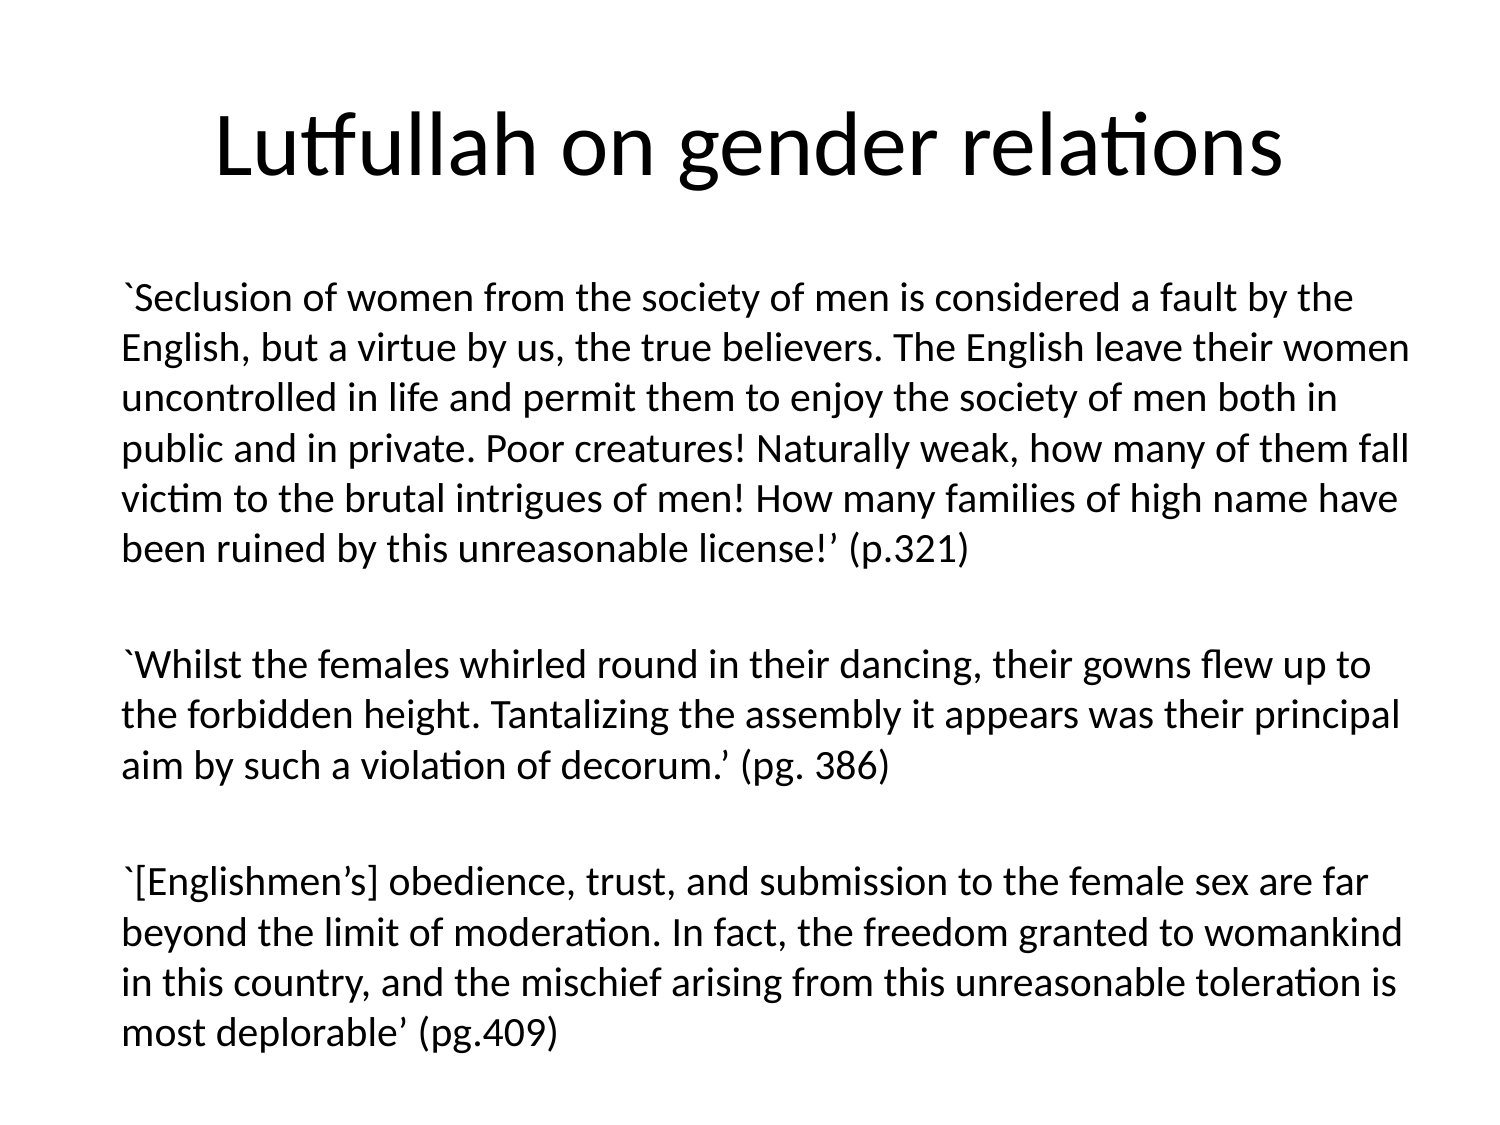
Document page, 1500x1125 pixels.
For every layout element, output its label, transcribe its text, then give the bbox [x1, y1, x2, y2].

title Lutfullah on gender relations [75, 45, 1425, 233]
list `Seclusion of women from the society of men is considered a fault by the English, but a virtue by us, the true believers. The English leave their women uncontrolled in life and permit them to enjoy the society of men both in public and in private. Poor creatures! Naturally weak, how many of them fall victim to the brutal intrigues of men! How many families of high name have been ruined by this unreasonable license!’ (p.321) `Whilst the females whirled round in their dancing, their gowns flew up to the forbidden height. Tantalizing the assembly it appears was their principal aim by such a violation of decorum.’ (pg. 386) `[Englishmen’s] obedience, trust, and submission to the female sex are far beyond the limit of moderation. In fact, the freedom granted to womankind in this country, and the mischief arising from this unreasonable toleration is most deplorable’ (pg.409) [50, 262, 1450, 1075]
